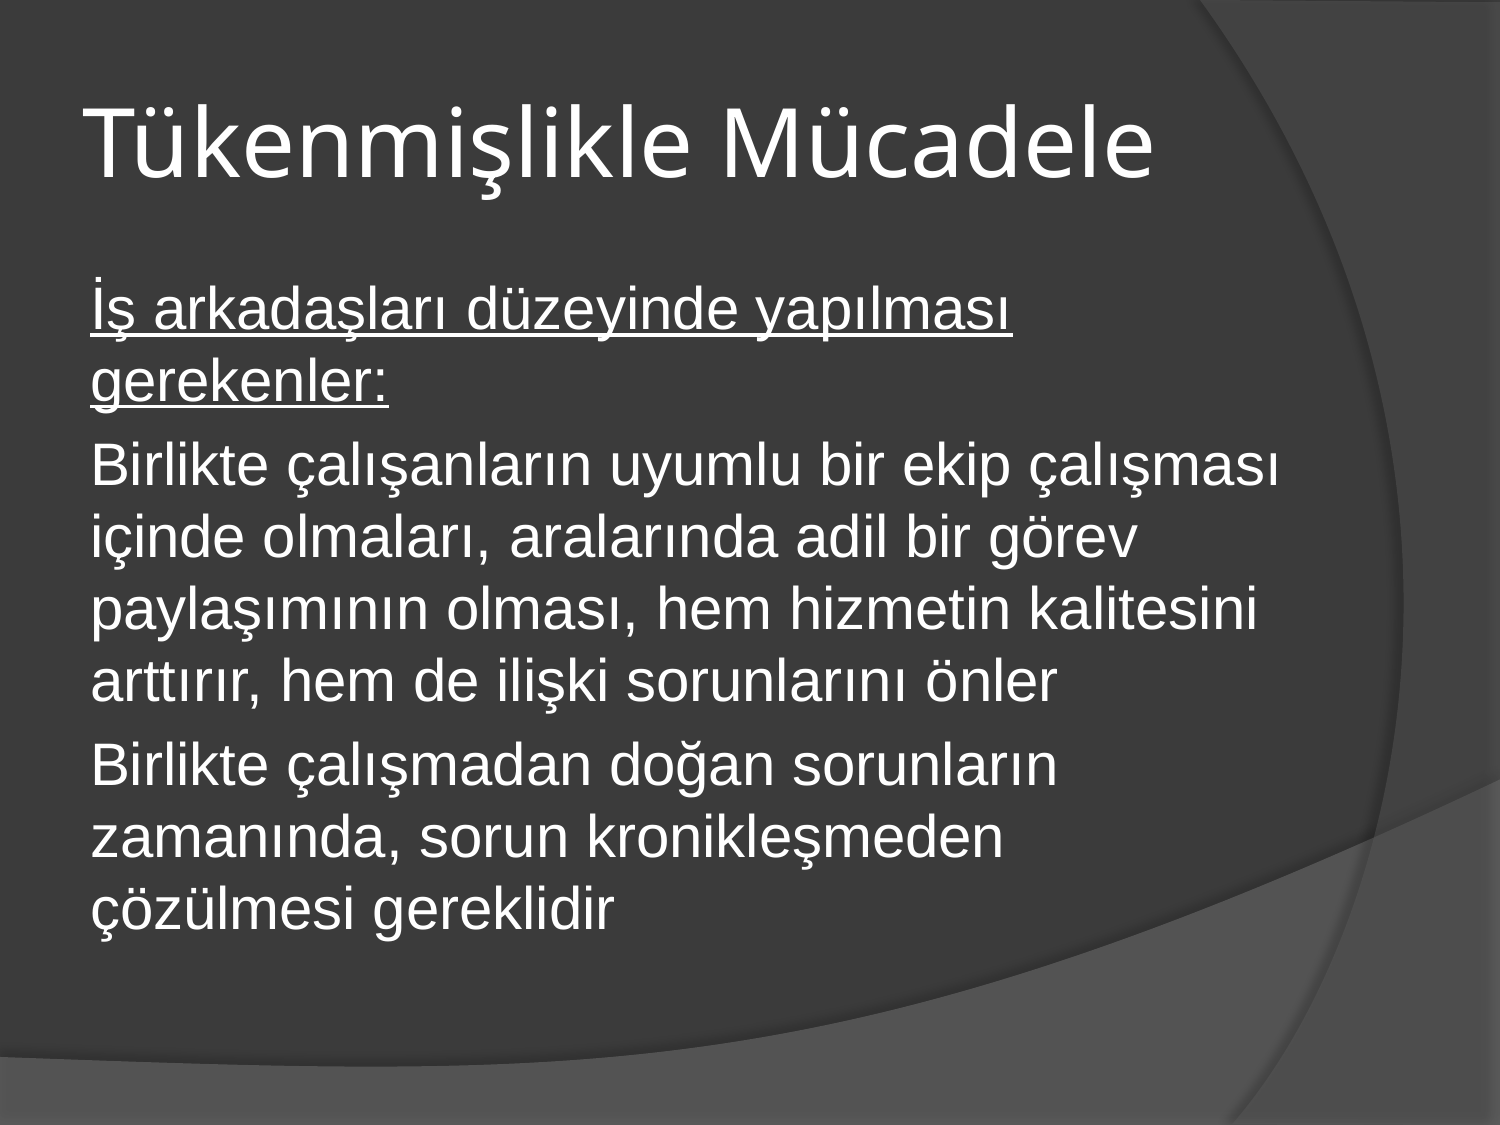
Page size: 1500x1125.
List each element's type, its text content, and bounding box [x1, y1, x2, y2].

list İş arkadaşları düzeyinde yapılması gerekenler: Birlikte çalışanların uyumlu bir ekip çalışması içinde olmaları, aralarında adil bir görev paylaşımının olması, hem hizmetin kalitesini arttırır, hem de ilişki sorunlarını önler Birlikte çalışmadan doğan sorunların zamanında, sorun kronikleşmeden çözülmesi gereklidir [74, 262, 1301, 1006]
title Tükenmişlikle Mücadele [74, 44, 1301, 233]
